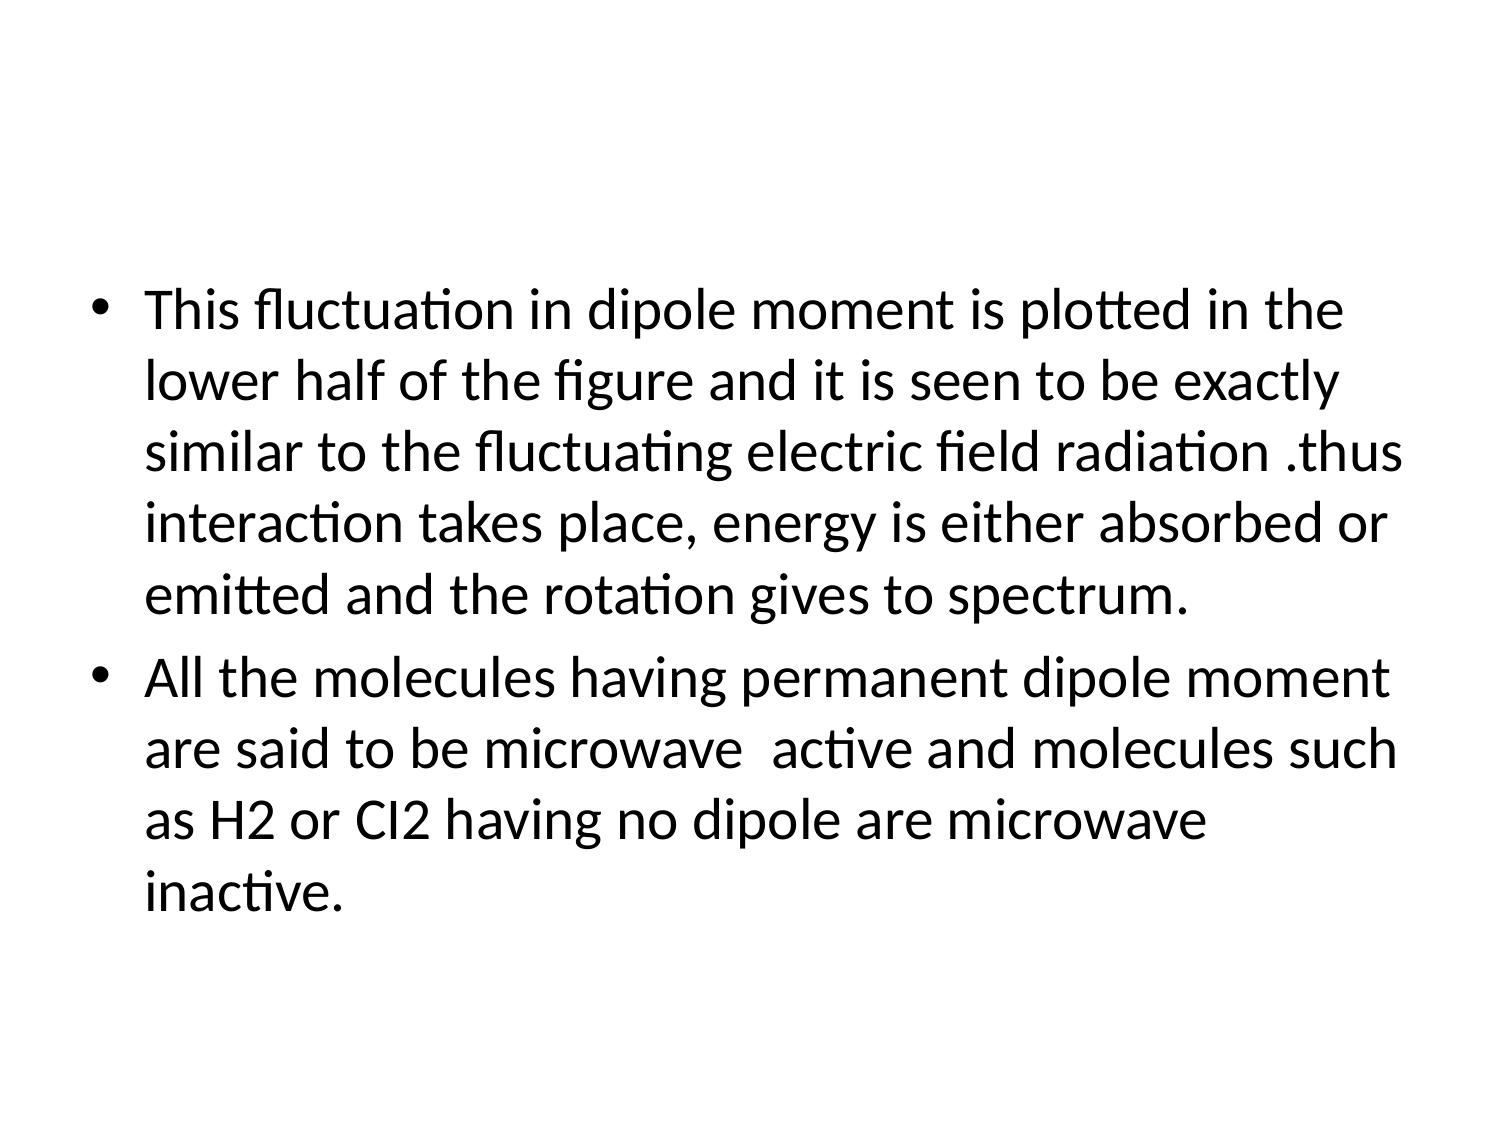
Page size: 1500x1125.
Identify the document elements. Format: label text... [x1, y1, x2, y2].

list This fluctuation in dipole moment is plotted in the lower half of the figure and it is seen to be exactly similar to the fluctuating electric field radiation .thus interaction takes place, energy is either absorbed or emitted and the rotation gives to spectrum. All the molecules having permanent dipole moment are said to be microwave active and molecules such as H2 or CI2 having no dipole are microwave inactive. [75, 262, 1425, 1005]
